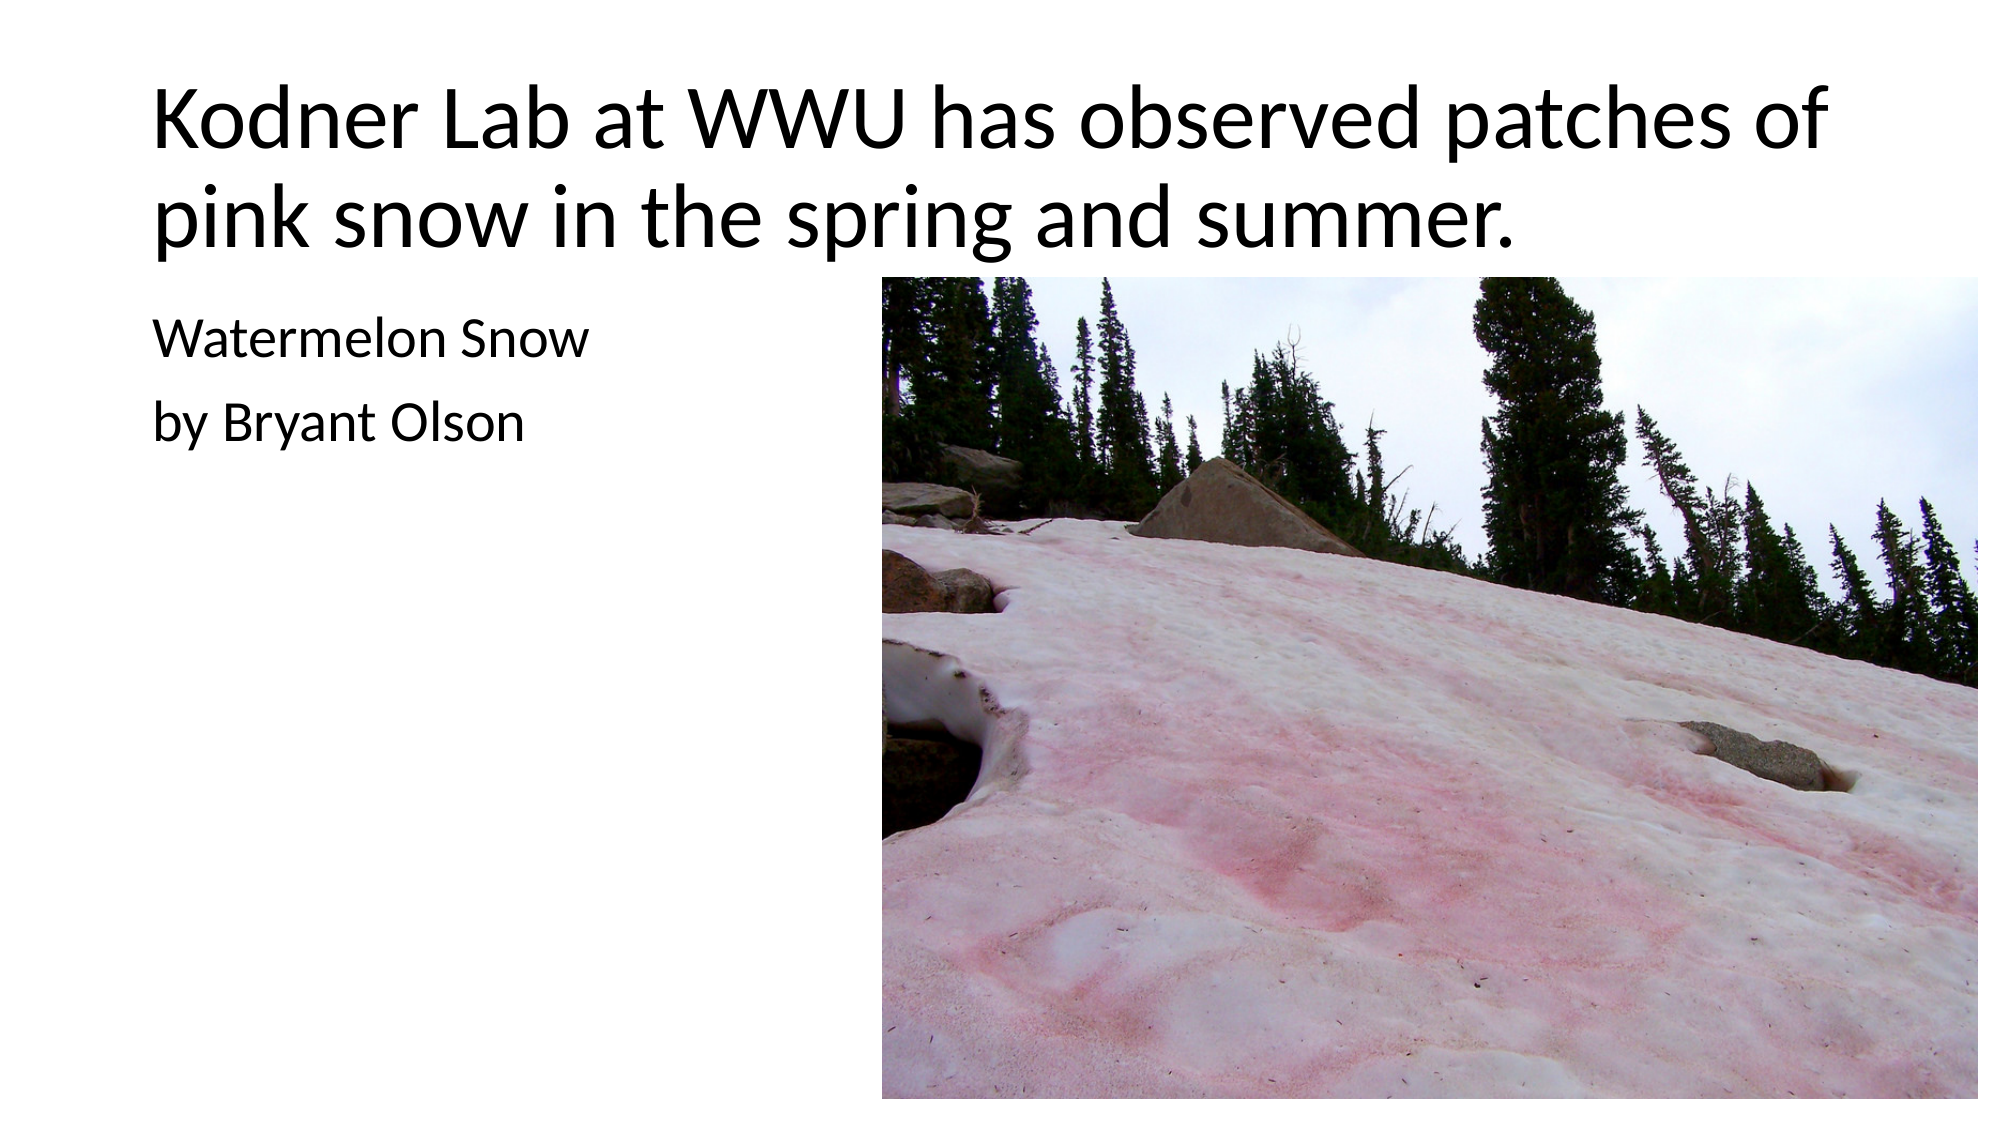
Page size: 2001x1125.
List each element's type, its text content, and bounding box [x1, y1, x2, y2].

picture [882, 277, 1978, 1099]
list Watermelon Snow by Bryant Olson [137, 299, 877, 1014]
title Kodner Lab at WWU has observed patches of pink snow in the spring and summer. [137, 59, 1863, 278]
